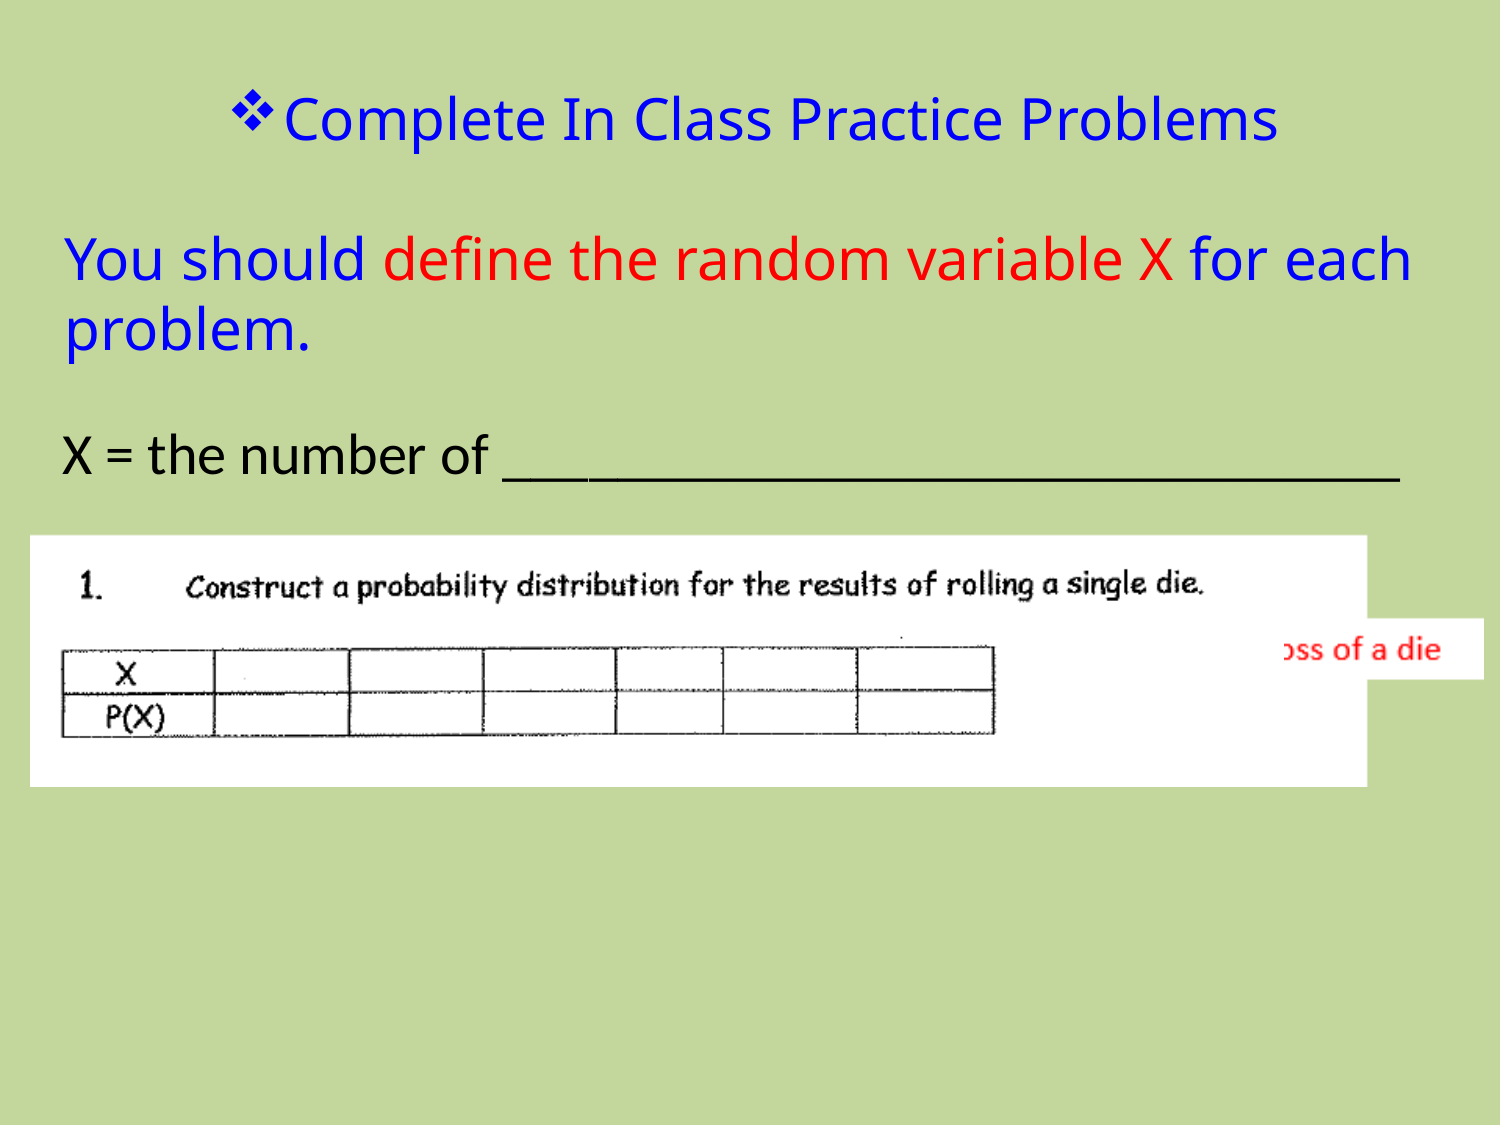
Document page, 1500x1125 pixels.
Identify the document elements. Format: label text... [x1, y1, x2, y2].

text_box X = the number of _______________________________ [47, 408, 1425, 494]
text_box Complete In Class Practice Problems You should define the random variable X for each problem. [49, 74, 1457, 370]
picture [30, 498, 1484, 787]
